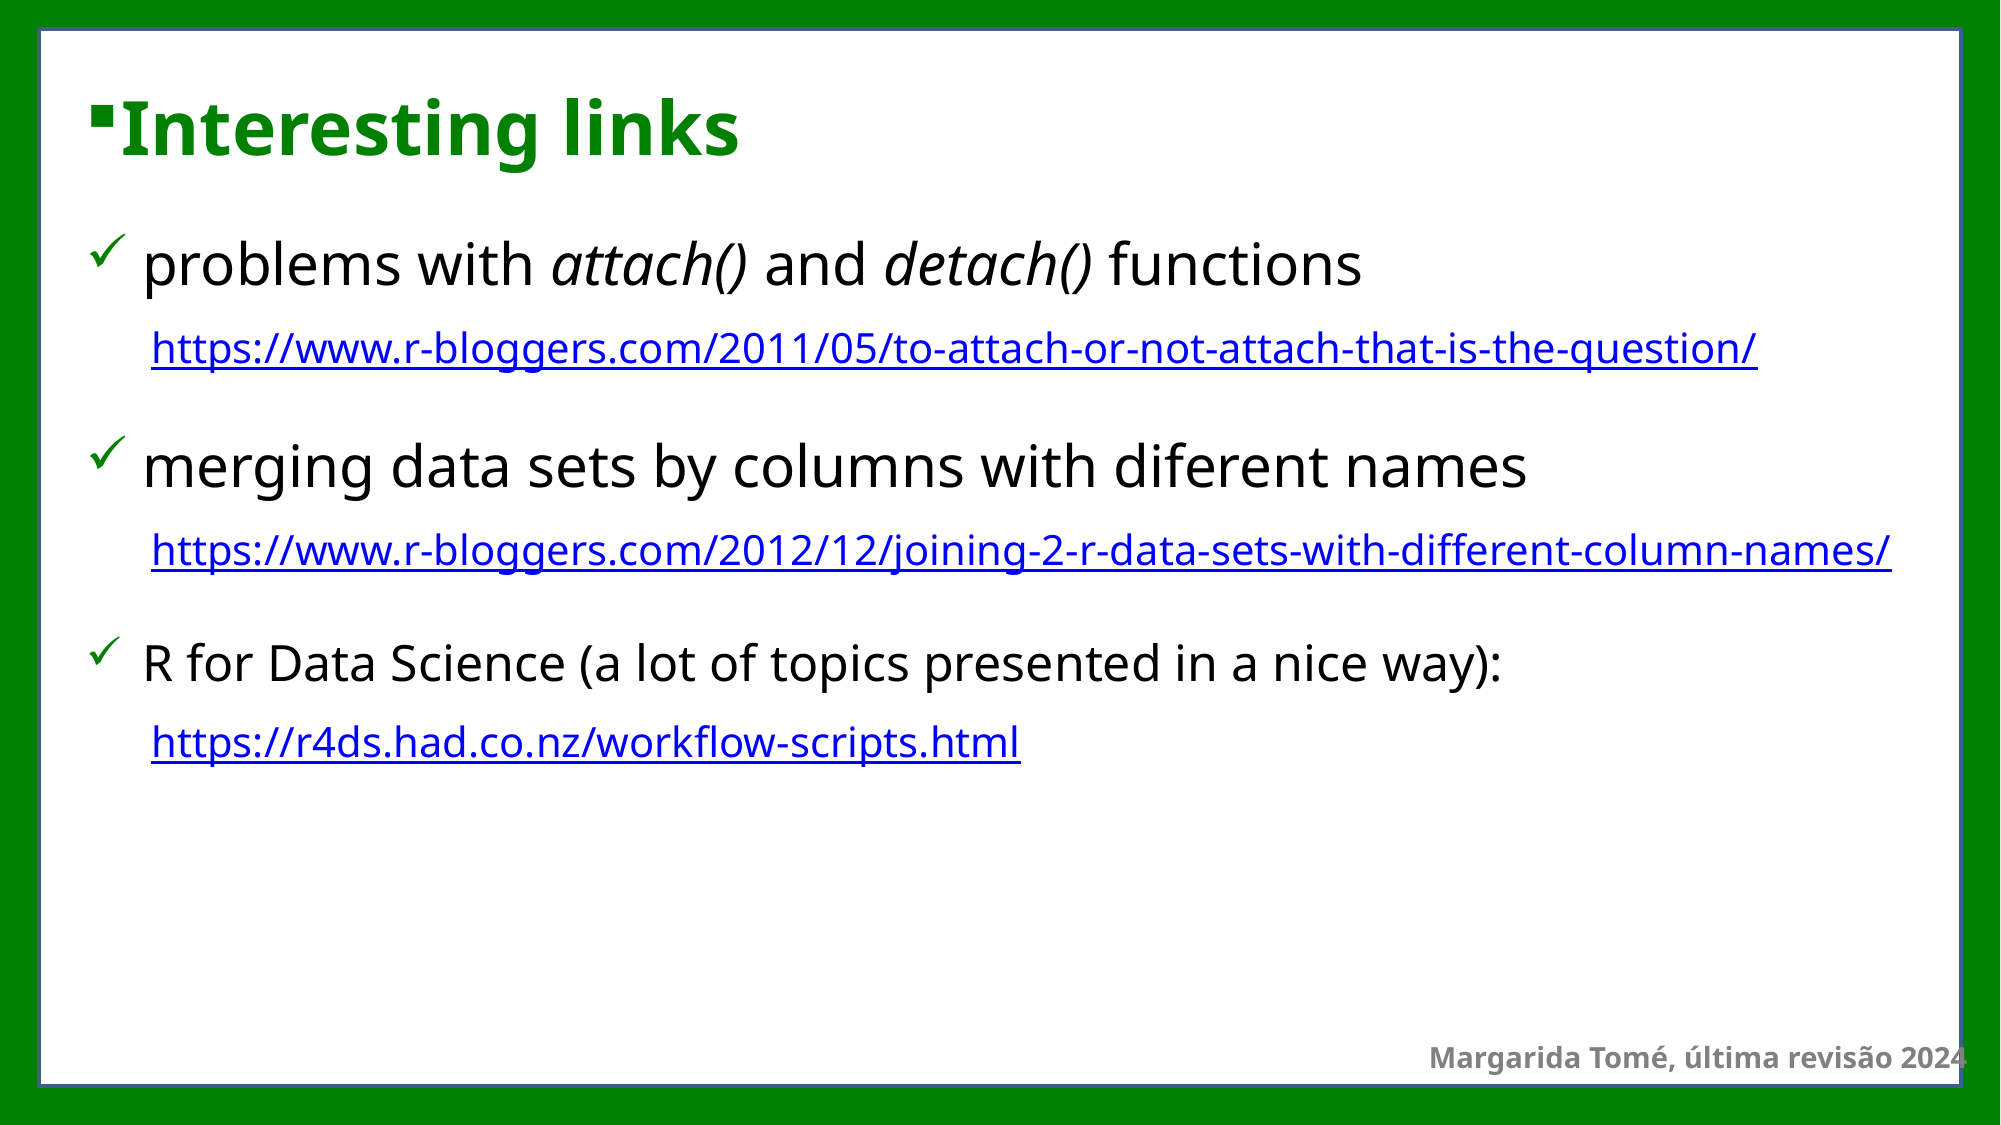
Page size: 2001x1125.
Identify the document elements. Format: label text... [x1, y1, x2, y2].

list problems with attach() and detach() functions https://www.r-bloggers.com/2011/05/to-attach-or-not-attach-that-is-the-question/ merging data sets by columns with diferent names https://www.r-bloggers.com/2012/12/joining-2-r-data-sets-with-different-column-names/ R for Data Science (a lot of topics presented in a nice way): https://r4ds.had.co.nz/workflow-scripts.html [70, 219, 1930, 1040]
title Interesting links [70, 66, 1930, 185]
